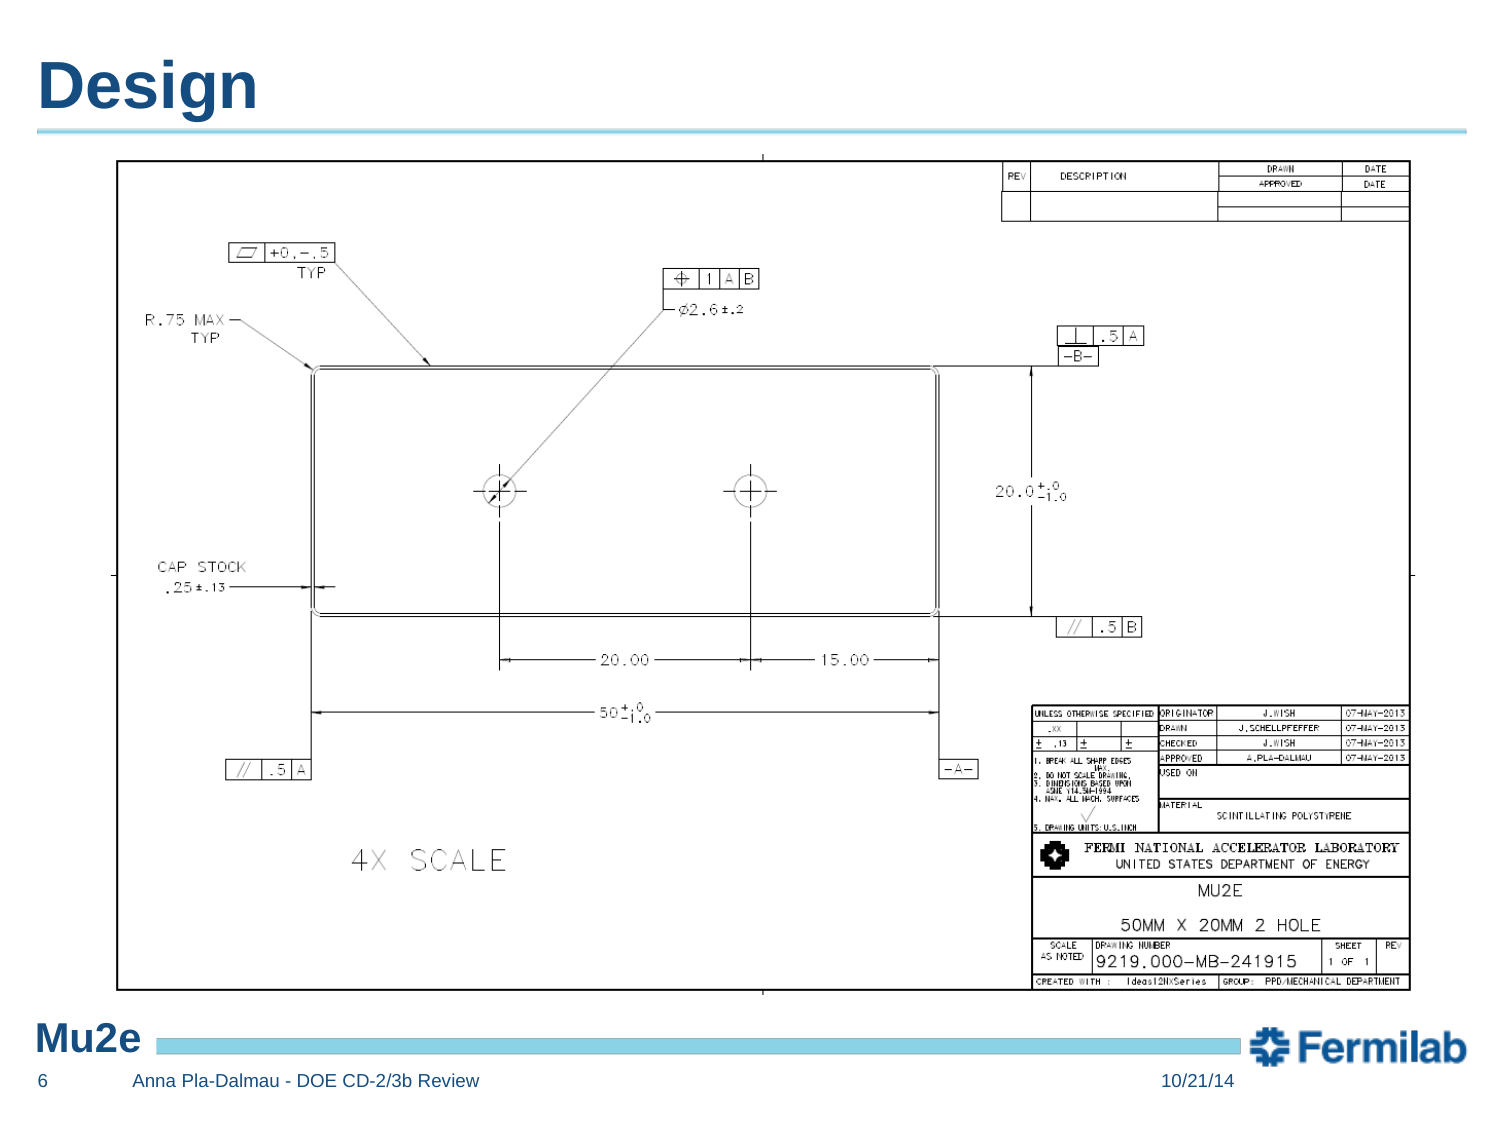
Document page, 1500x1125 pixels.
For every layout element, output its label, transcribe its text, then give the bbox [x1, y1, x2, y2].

footer Anna Pla-Dalmau - DOE CD-2/3b Review [132, 1068, 1014, 1109]
title Design [37, 17, 1463, 123]
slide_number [1058, 1068, 1235, 1109]
picture [110, 154, 1416, 995]
slide_number 6 [37, 1068, 111, 1109]
